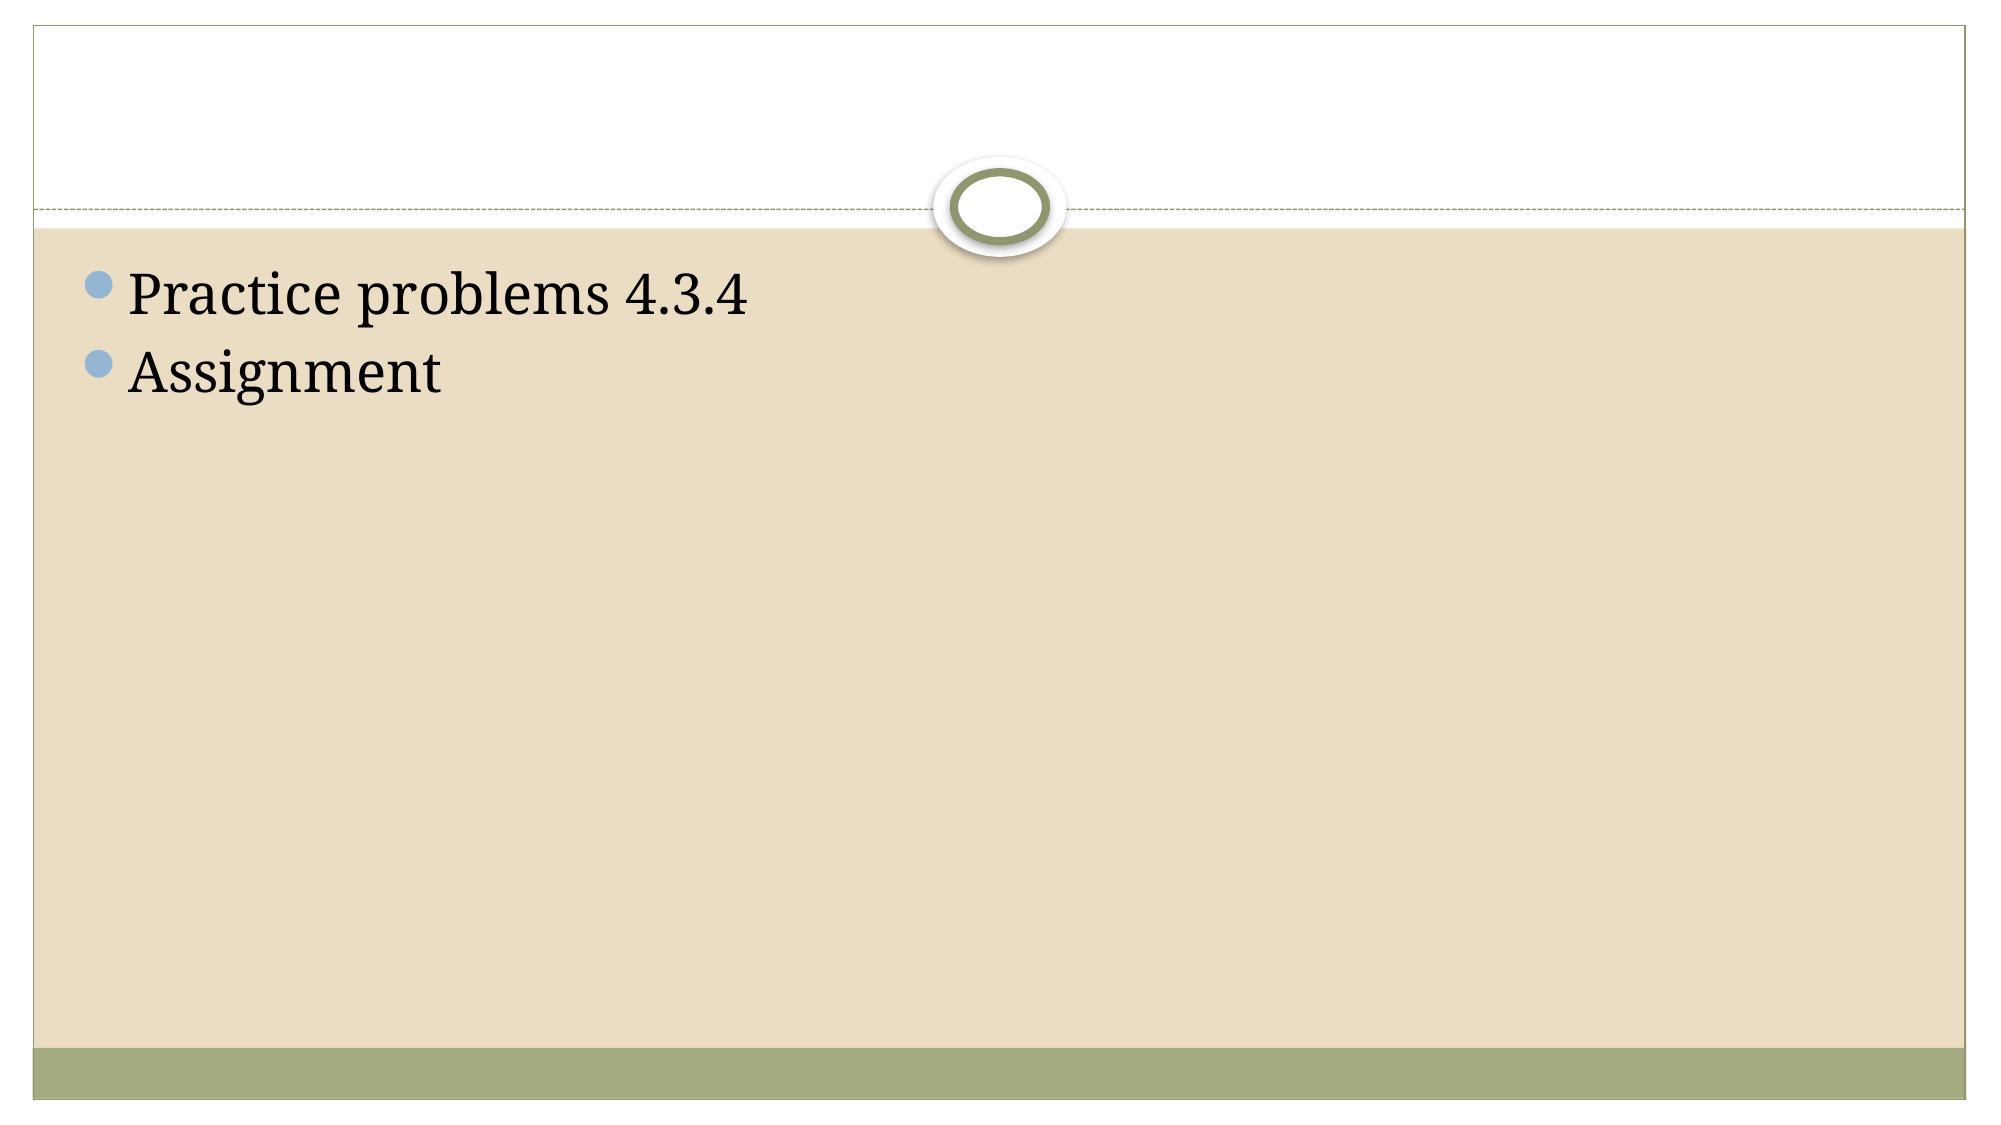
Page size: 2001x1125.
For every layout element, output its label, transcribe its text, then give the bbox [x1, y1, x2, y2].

list Practice problems 4.3.4 Assignment [66, 250, 1926, 1001]
